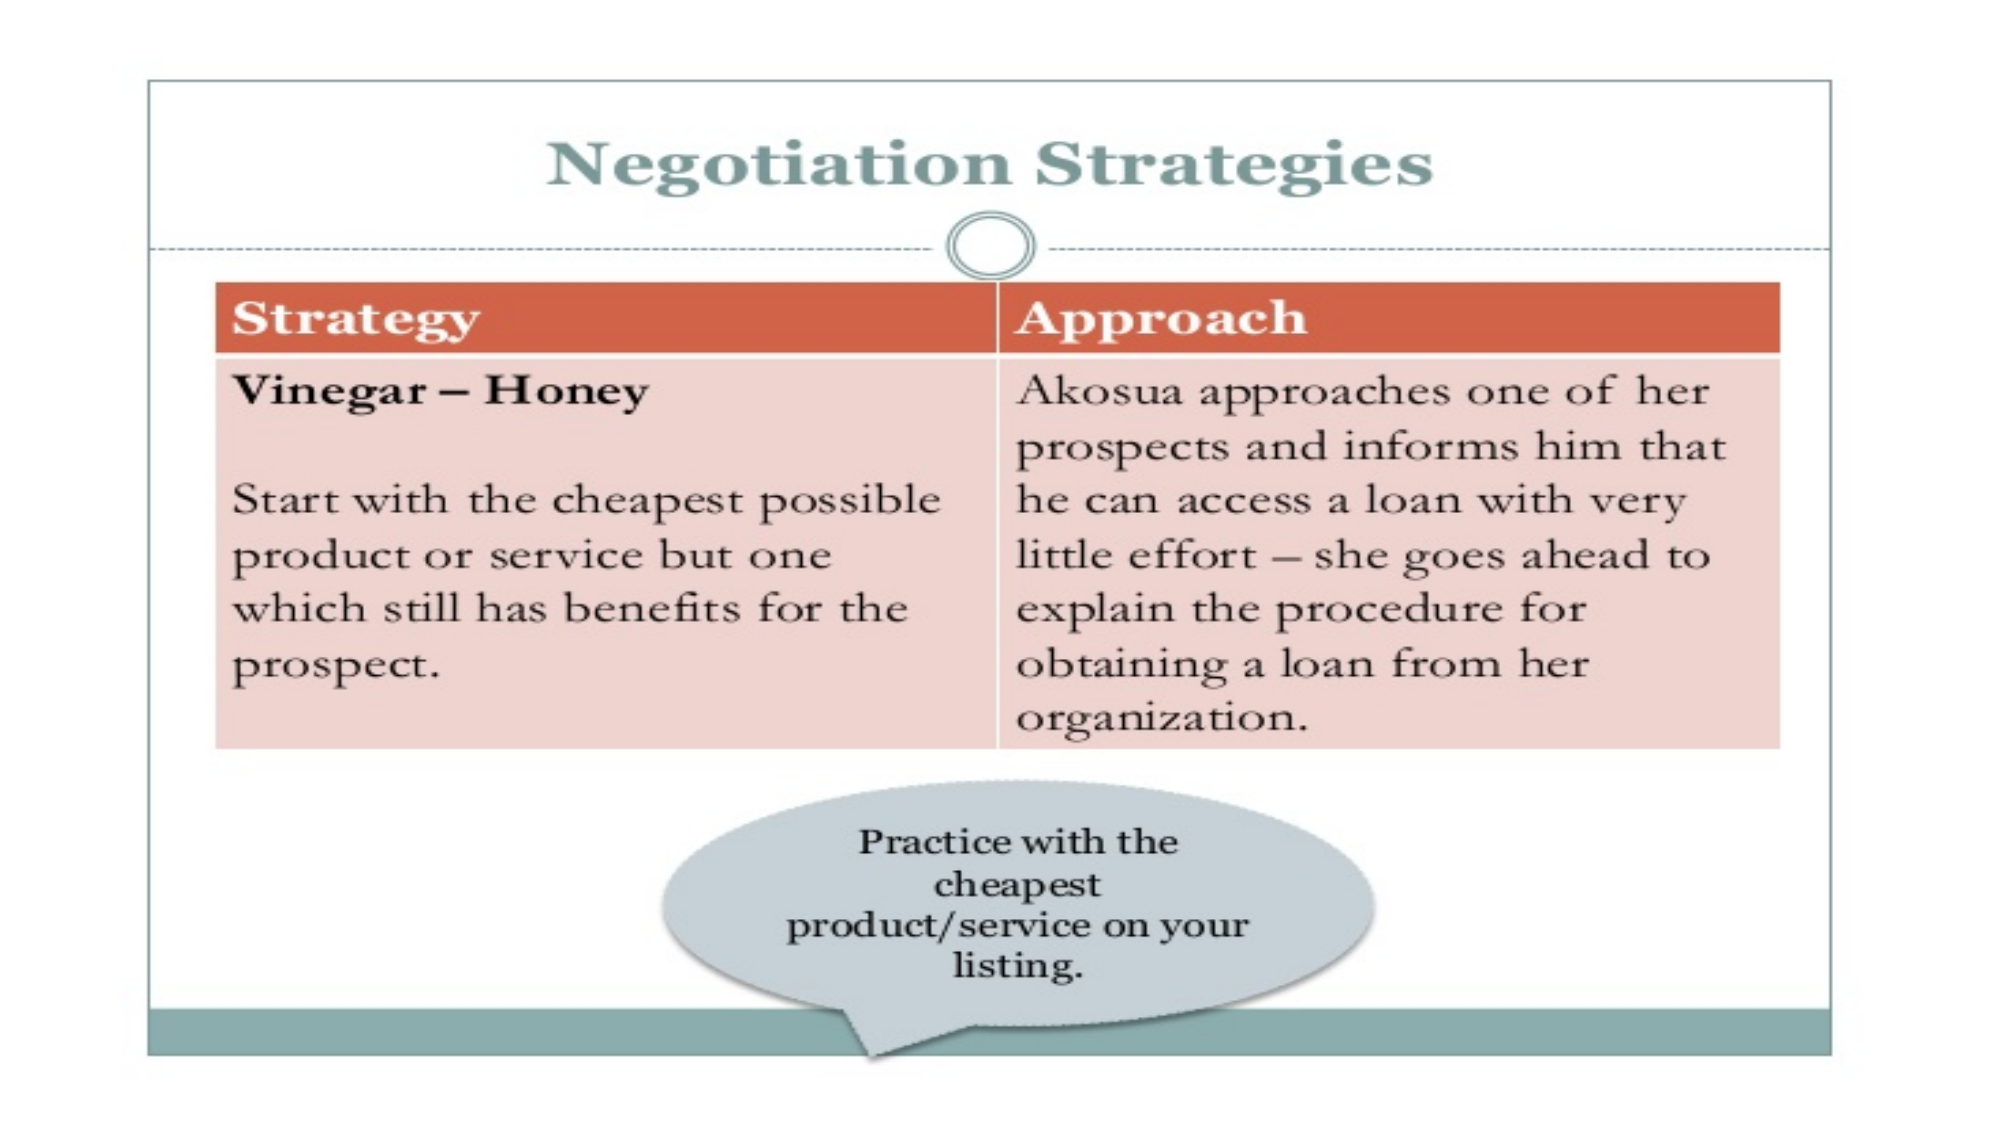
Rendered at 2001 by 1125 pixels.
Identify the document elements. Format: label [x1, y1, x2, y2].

list [121, 59, 1863, 1080]
